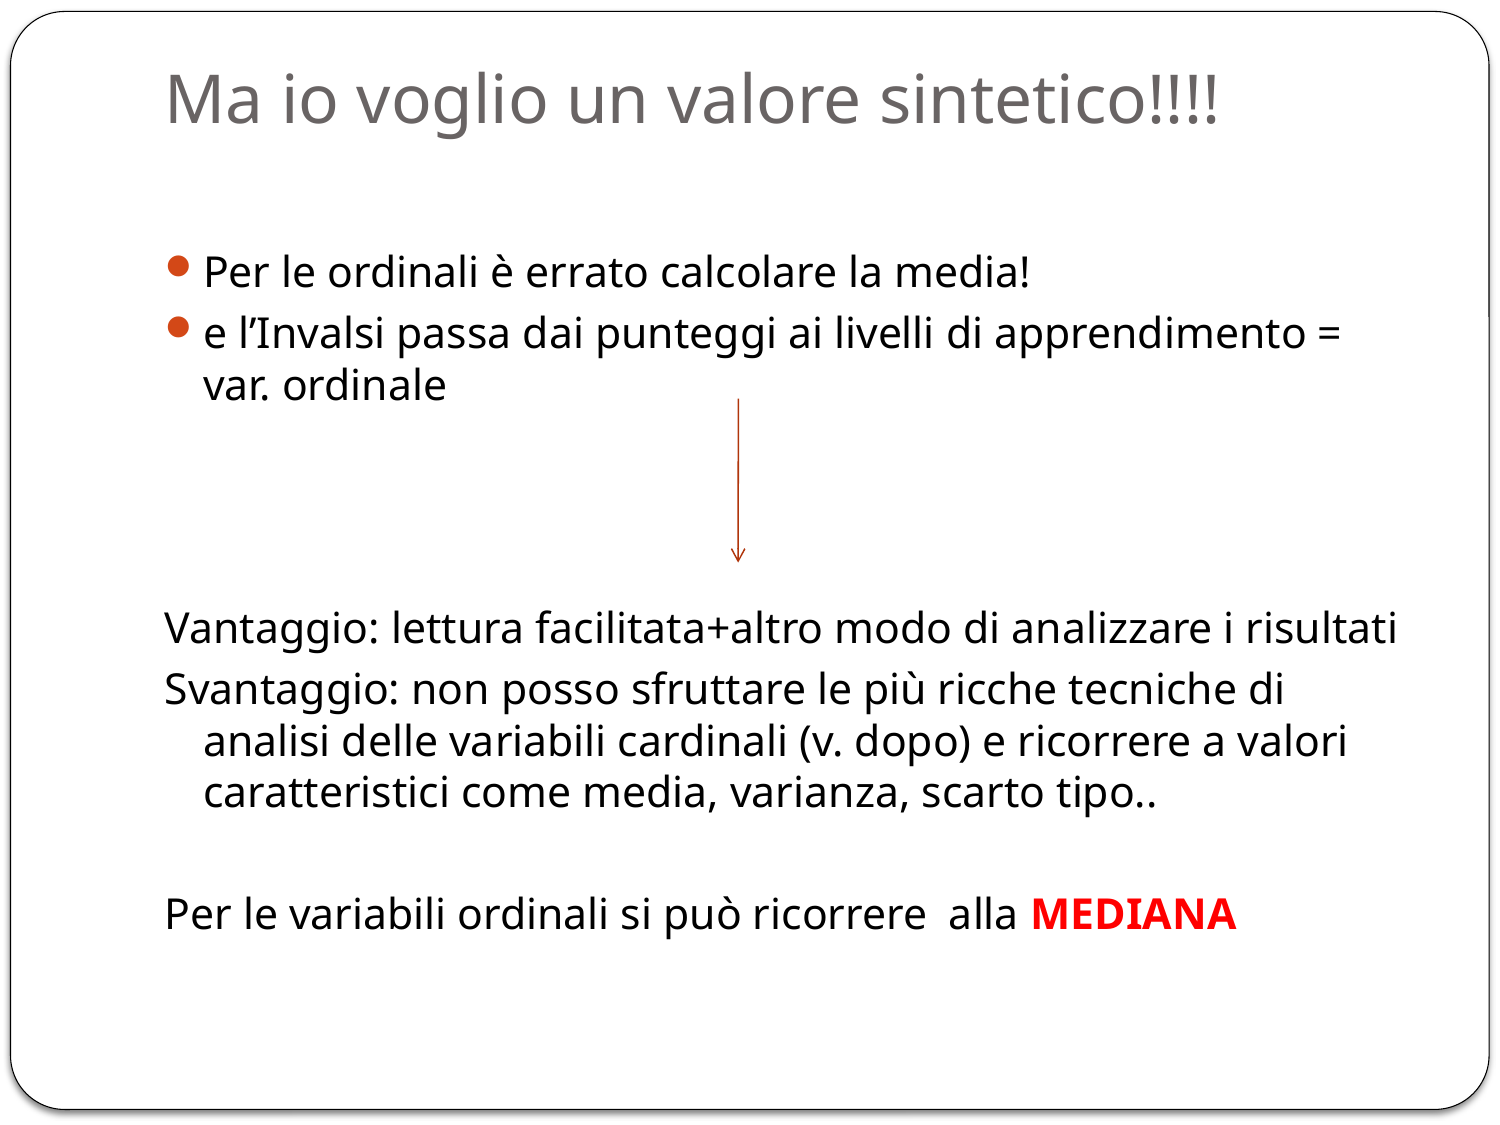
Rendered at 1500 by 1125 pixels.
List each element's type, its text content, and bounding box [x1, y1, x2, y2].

list Per le ordinali è errato calcolare la media! e l’Invalsi passa dai punteggi ai livelli di apprendimento = var. ordinale Vantaggio: lettura facilitata+altro modo di analizzare i risultati Svantaggio: non posso sfruttare le più ricche tecniche di analisi delle variabili cardinali (v. dopo) e ricorrere a valori caratteristici come media, varianza, scarto tipo.. Per le variabili ordinali si può ricorrere alla MEDIANA [150, 237, 1425, 988]
title Ma io voglio un valore sintetico!!!! [150, 45, 1425, 233]
table_cell Domanda [739, 481, 819, 488]
table_cell Domanda [657, 481, 737, 488]
